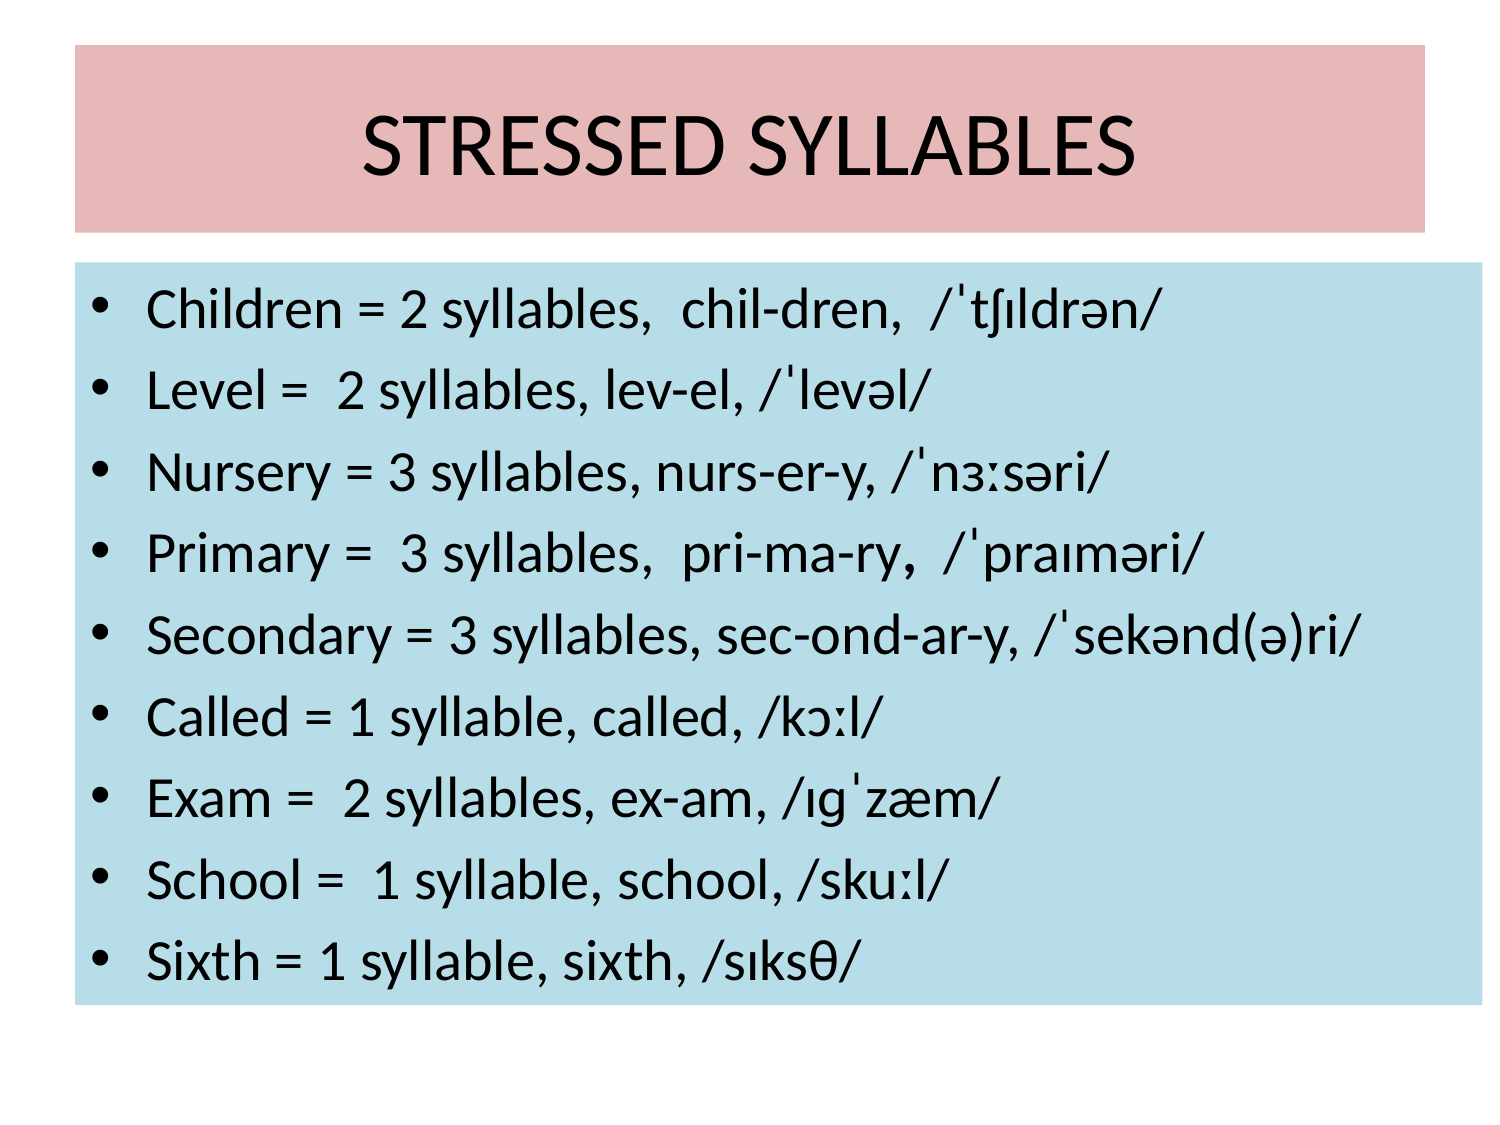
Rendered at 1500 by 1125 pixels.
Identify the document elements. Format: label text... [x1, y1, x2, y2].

title STRESSED SYLLABLES [75, 45, 1425, 233]
list Children = 2 syllables, chil-dren, /ˈtʃɪldrən/ Level = 2 syllables, lev-el, /ˈlevəl/ Nursery = 3 syllables, nurs-er-y, /ˈnɜːsəri/ Primary = 3 syllables, pri-ma-ry, /ˈpraɪməri/ Secondary = 3 syllables, sec-ond-ar-y, /ˈsekənd(ə)ri/ Called = 1 syllable, called, /kɔːl/ Exam = 2 syllables, ex-am, /ɪɡˈzæm/ School = 1 syllable, school, /skuːl/ Sixth = 1 syllable, sixth, /sɪksθ/ [75, 262, 1483, 1005]
